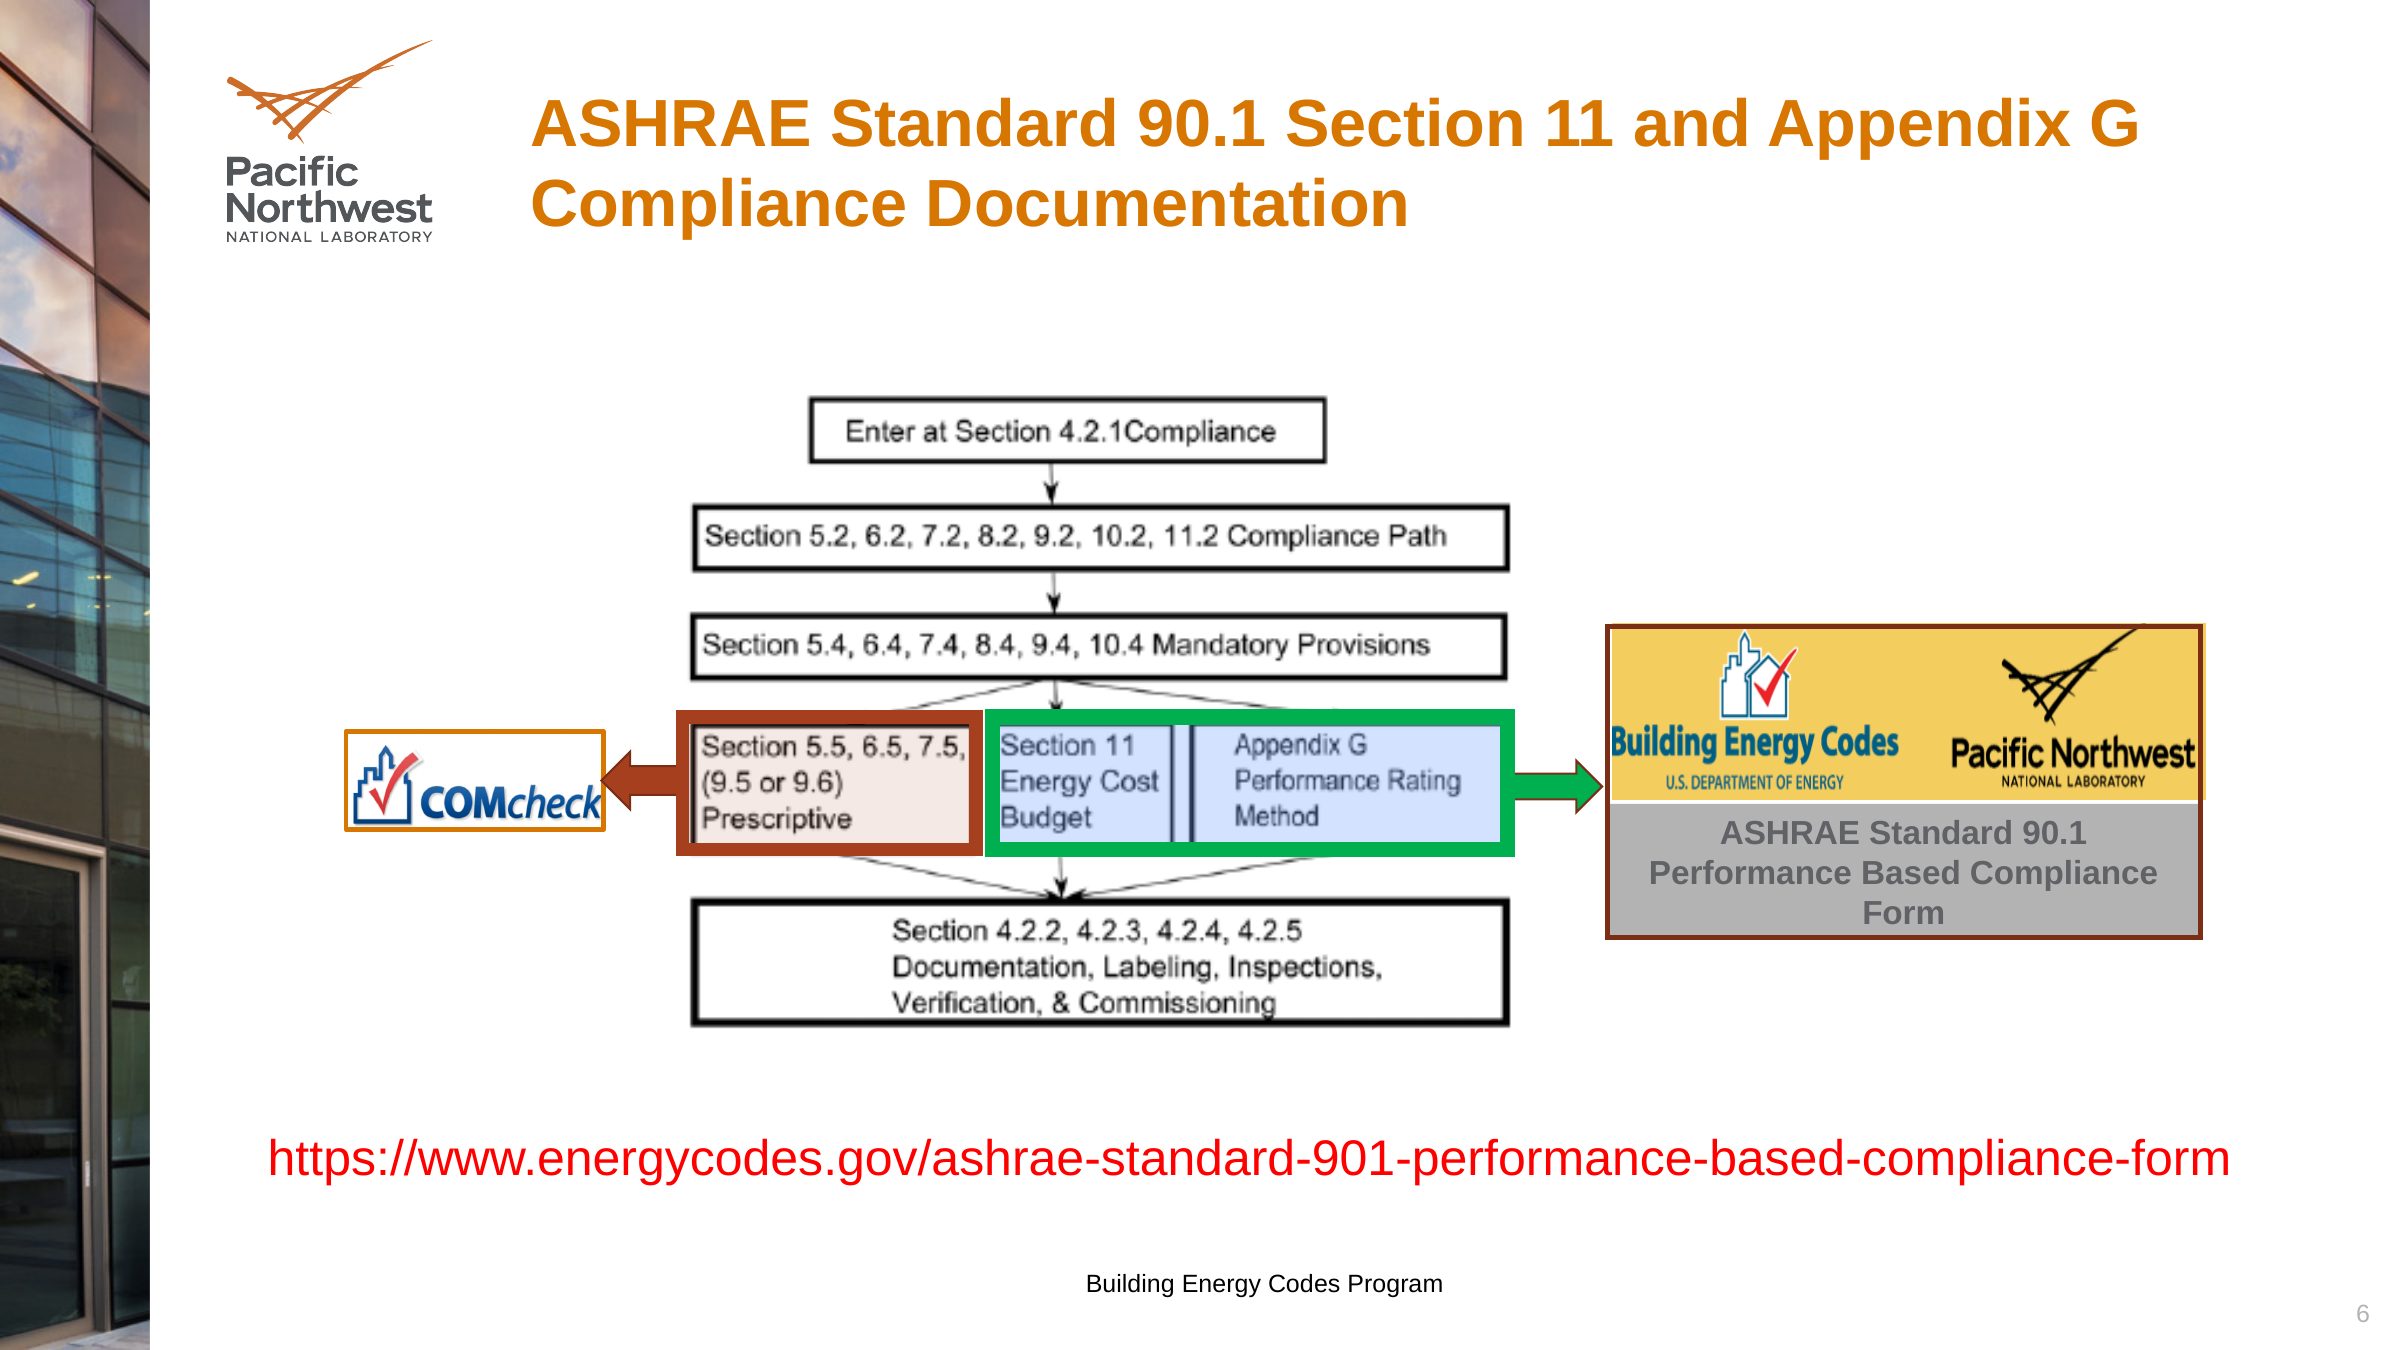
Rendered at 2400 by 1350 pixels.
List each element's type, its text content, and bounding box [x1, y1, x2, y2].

picture [348, 343, 1609, 1055]
picture [225, 38, 435, 244]
slide_number 6 [2295, 1275, 2370, 1350]
text_box Building Energy Codes Program [1027, 1252, 1503, 1313]
text_box https://www.energycodes.gov/ashrae-standard-901-performance-based-compliance-form [231, 1117, 2269, 1247]
picture [0, 0, 149, 1350]
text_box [1607, 623, 2206, 941]
text_box ASHRAE Standard 90.1 Section 11 and Appendix G Compliance Documentation [529, 79, 2338, 240]
